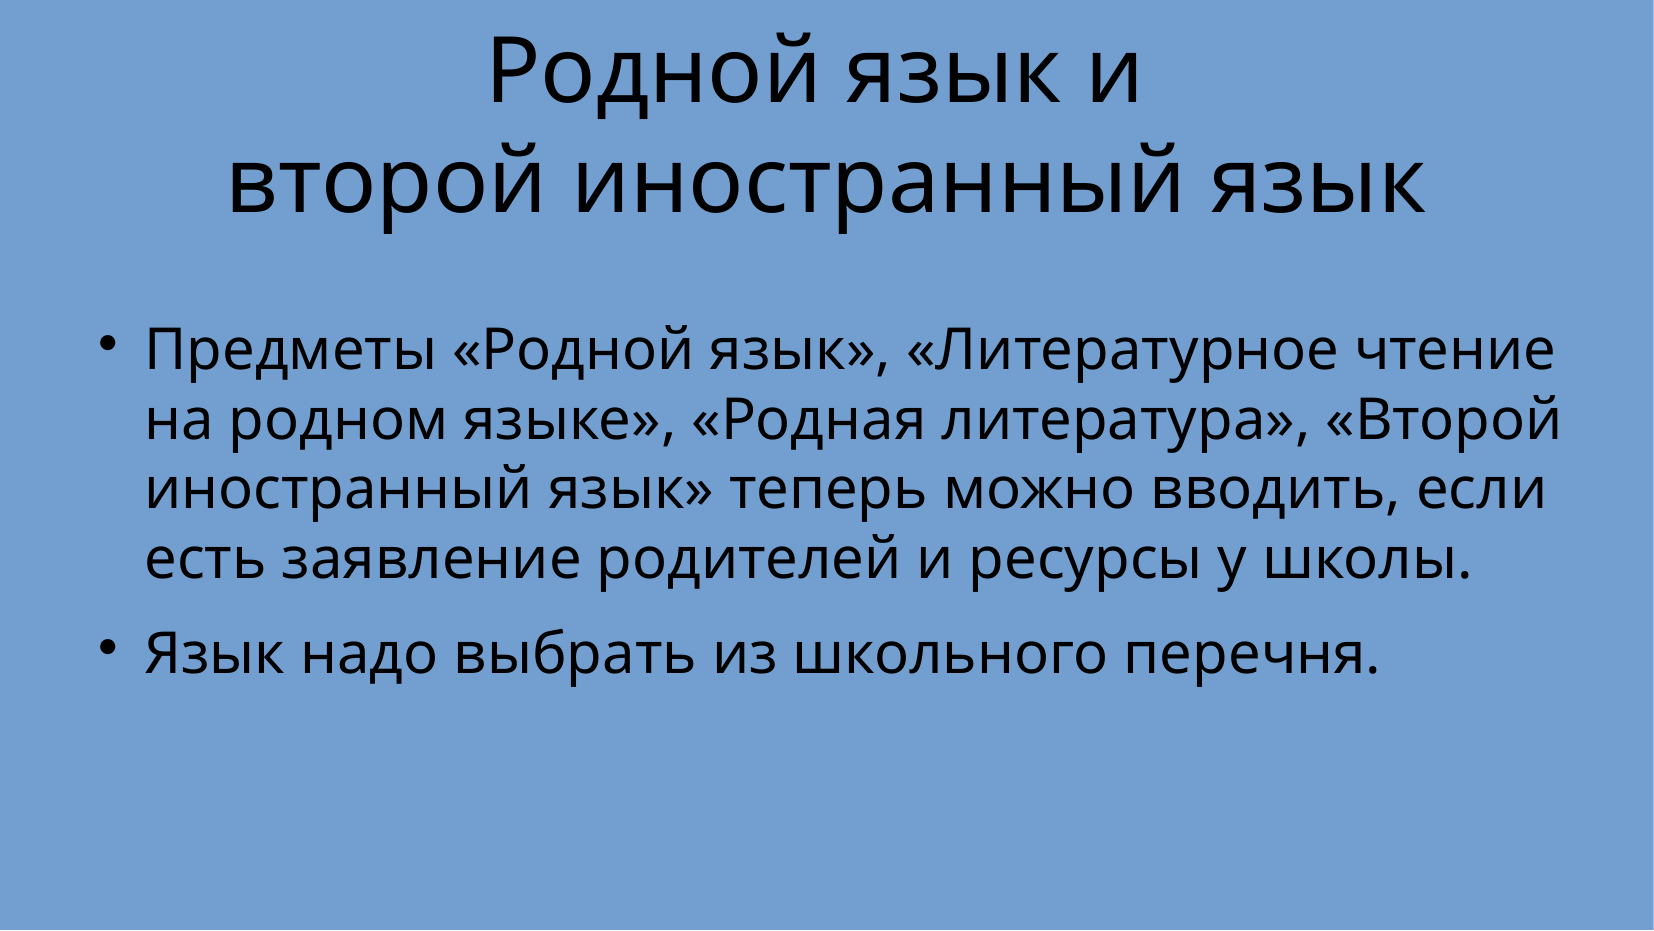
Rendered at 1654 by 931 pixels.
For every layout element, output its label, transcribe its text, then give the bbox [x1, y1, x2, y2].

text_box Предметы «Родной язык», «Литературное чтение на родном языке», «Родная литература», «Второй иностранный язык» теперь можно вводить, если есть заявление родителей и ресурсы у школы. Язык надо выбрать из школьного перечня. [82, 216, 1571, 756]
text_box Родной язык и второй иностранный язык [82, 19, 1571, 216]
